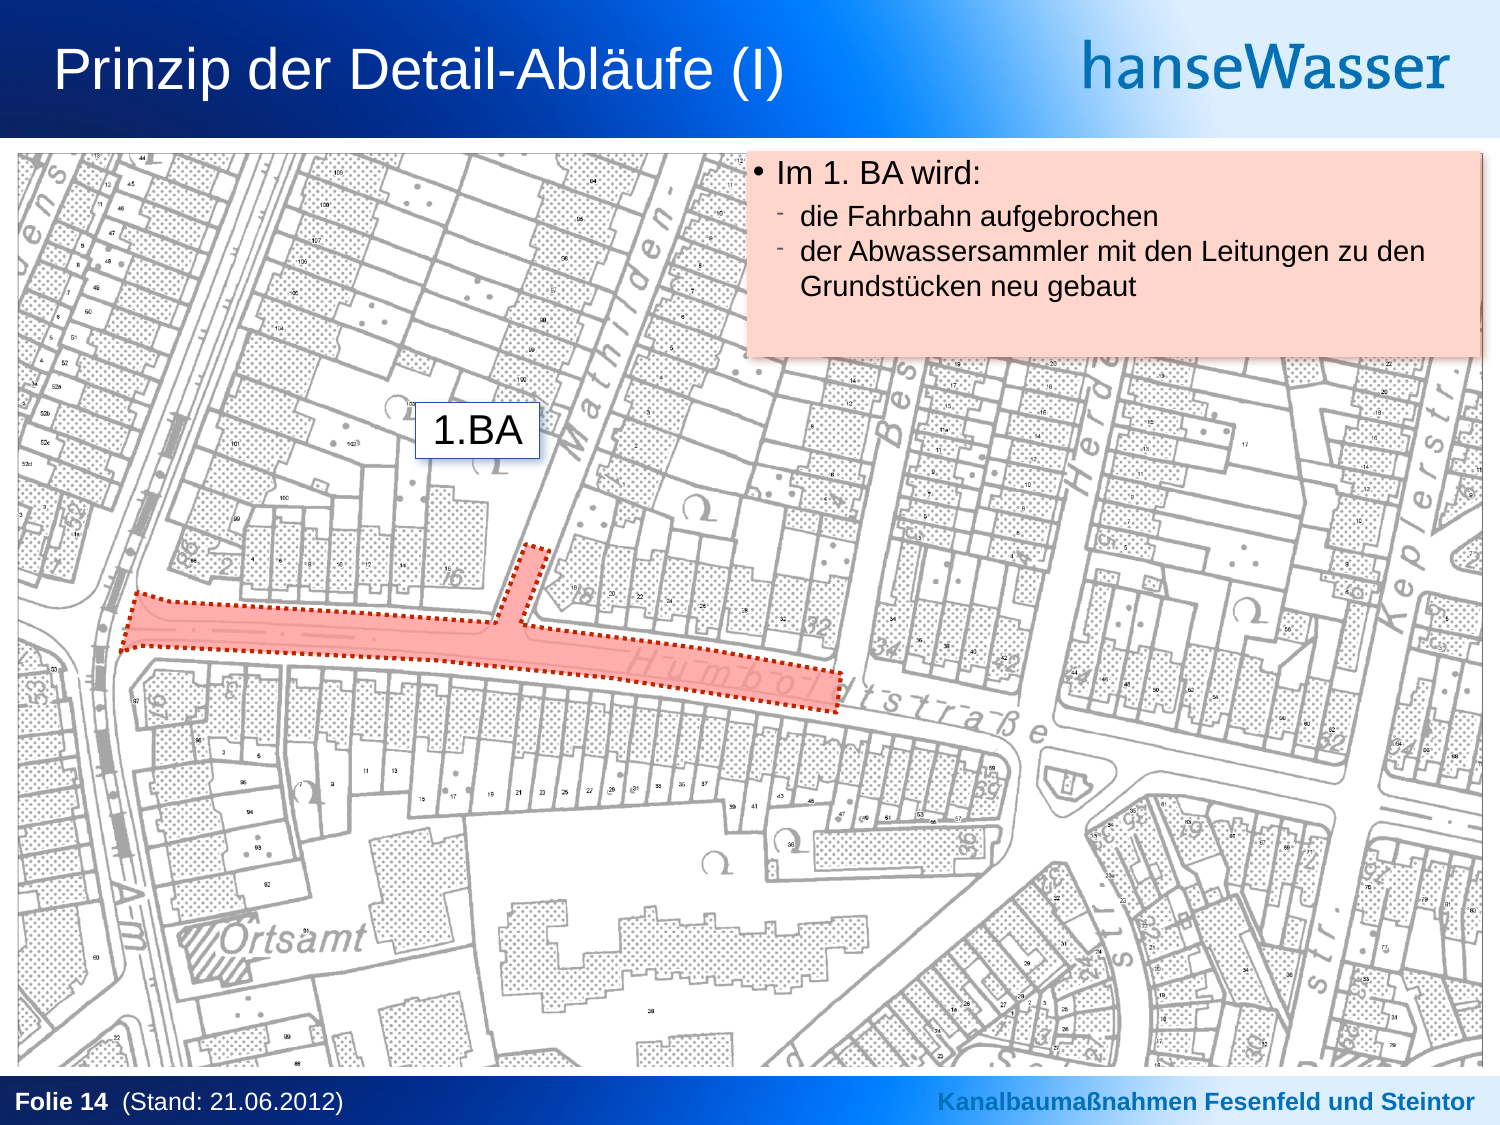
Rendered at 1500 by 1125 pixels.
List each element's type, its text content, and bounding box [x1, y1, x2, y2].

list Im 1. BA wird: die Fahrbahn aufgebrochen der Abwassersammler mit den Leitungen zu den Grundstücken neu gebaut [746, 151, 1480, 357]
picture [0, 1076, 1500, 1125]
picture [0, 0, 1500, 138]
text_box [118, 542, 844, 715]
title Prinzip der Detail-Abläufe (I) [53, 30, 1055, 102]
text_box 1.BA [415, 402, 540, 459]
picture [16, 151, 1484, 1067]
